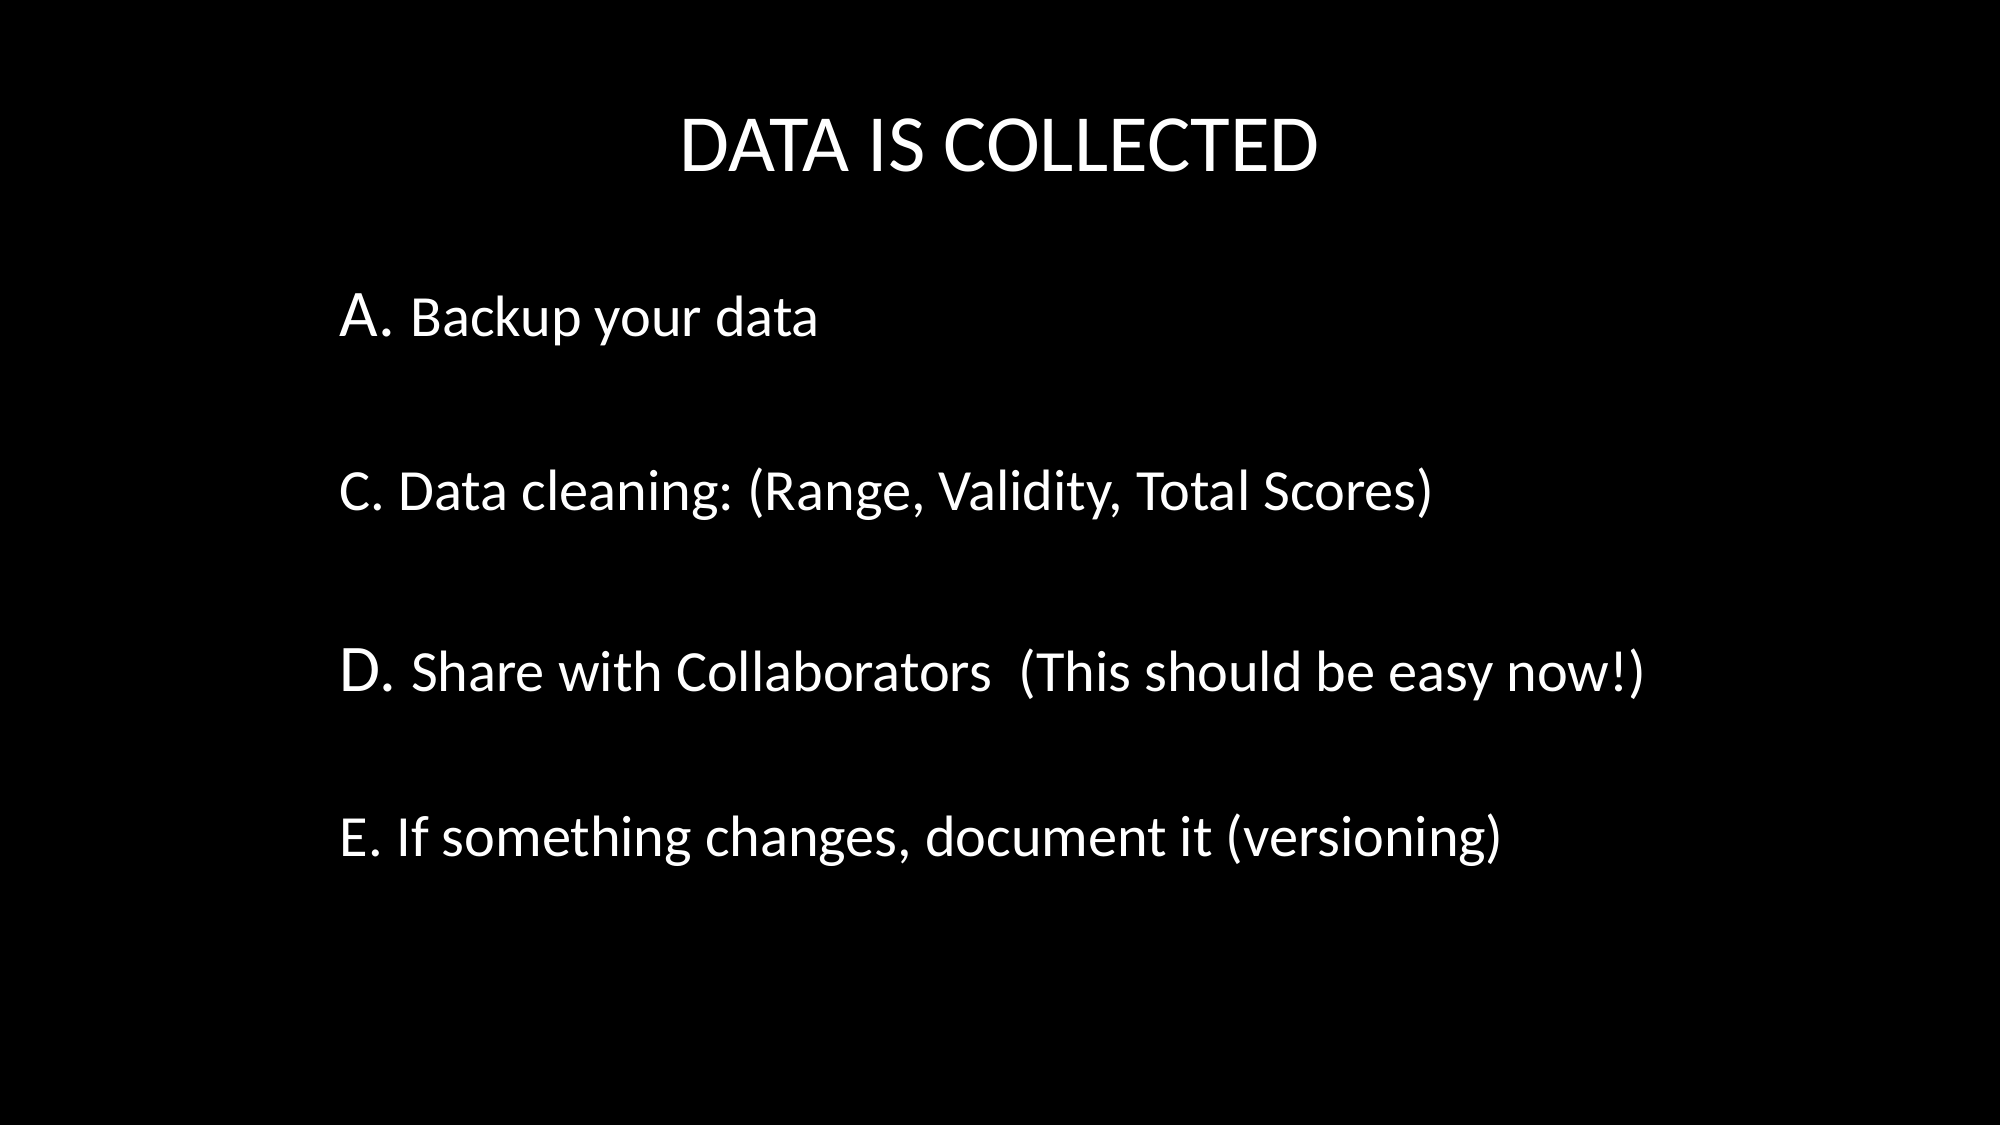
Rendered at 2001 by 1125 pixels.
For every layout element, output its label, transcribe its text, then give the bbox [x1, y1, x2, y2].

title DATA IS COLLECTED [324, 45, 1675, 233]
list A. Backup your data C. Data cleaning: (Range, Validity, Total Scores) D. Share with Collaborators (This should be easy now!) E. If something changes, document it (versioning) [324, 262, 1675, 1005]
